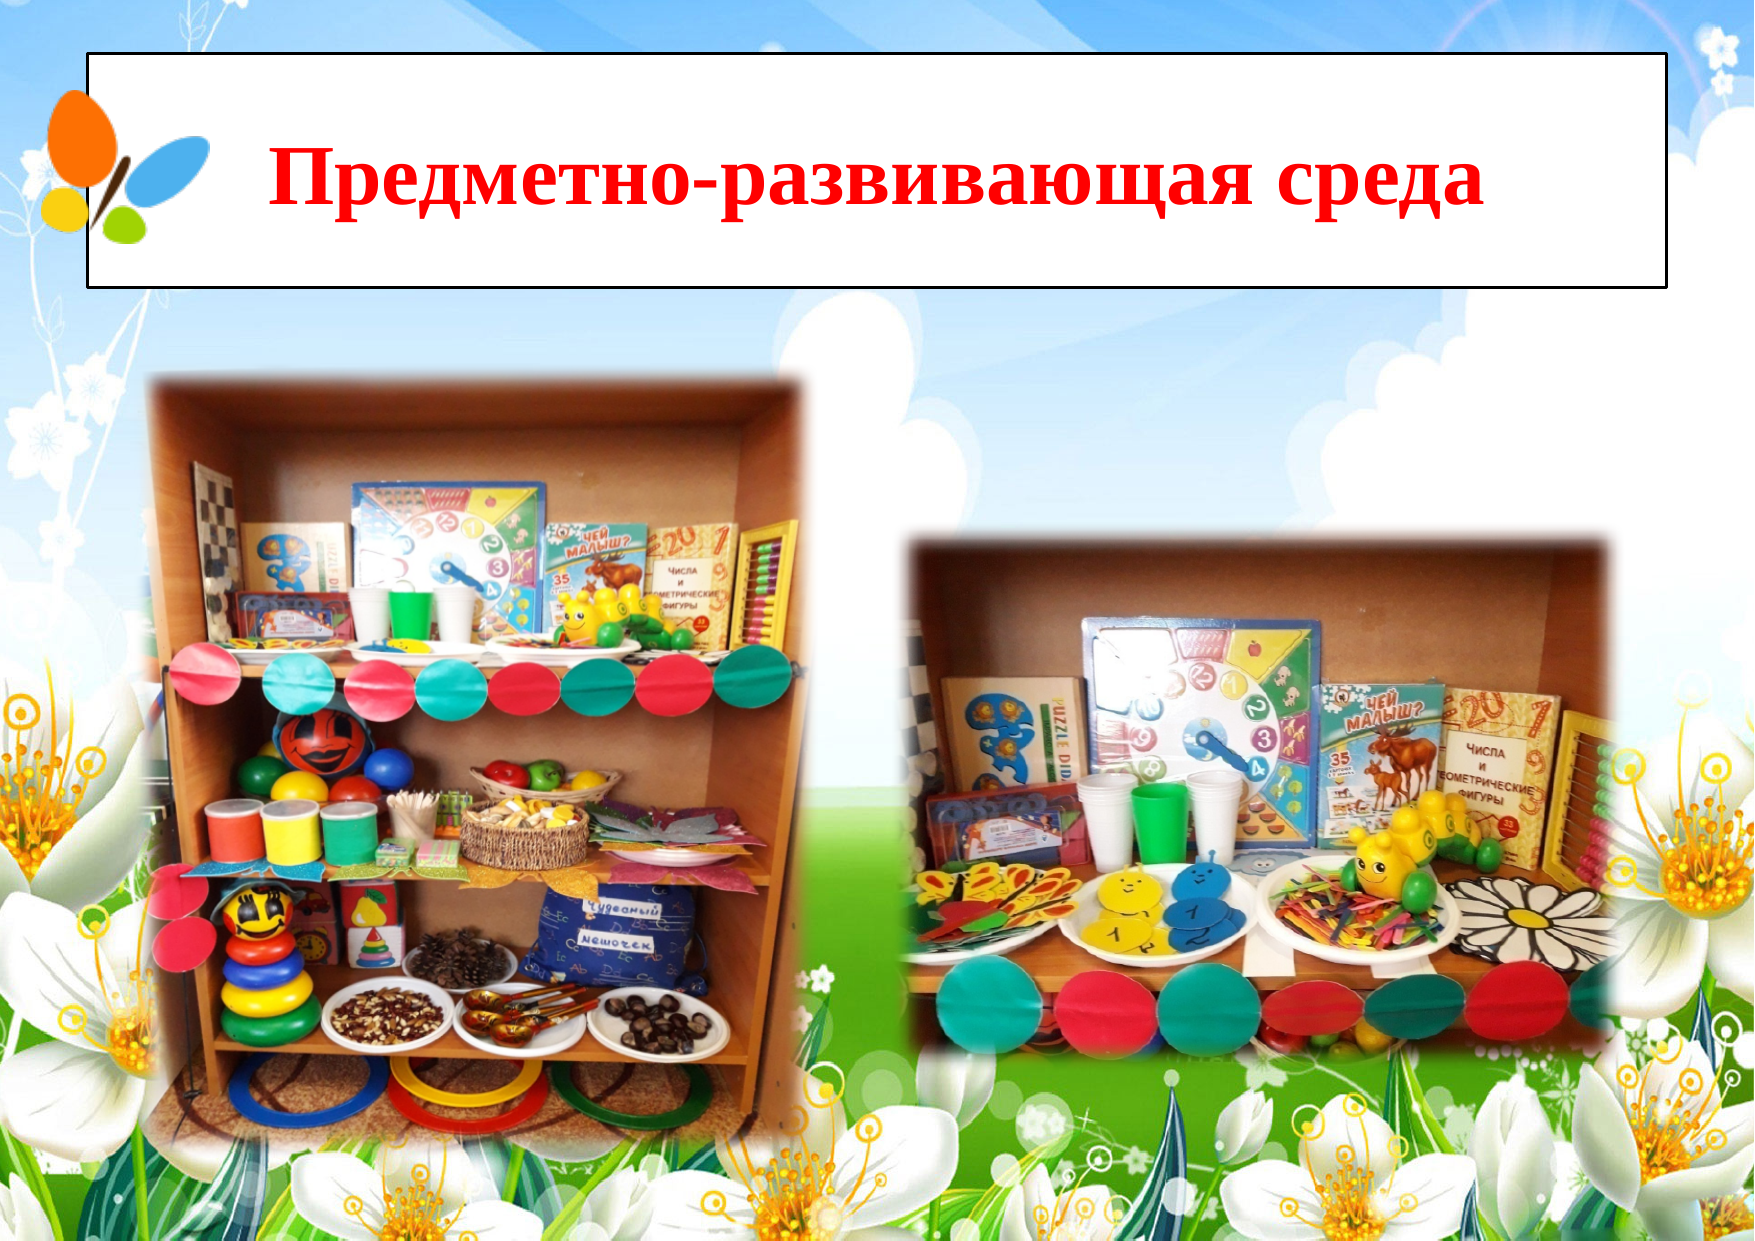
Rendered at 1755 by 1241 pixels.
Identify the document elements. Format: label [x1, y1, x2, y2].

list [78, 417, 875, 1103]
picture [0, 0, 1754, 1241]
list [890, 521, 1625, 1072]
